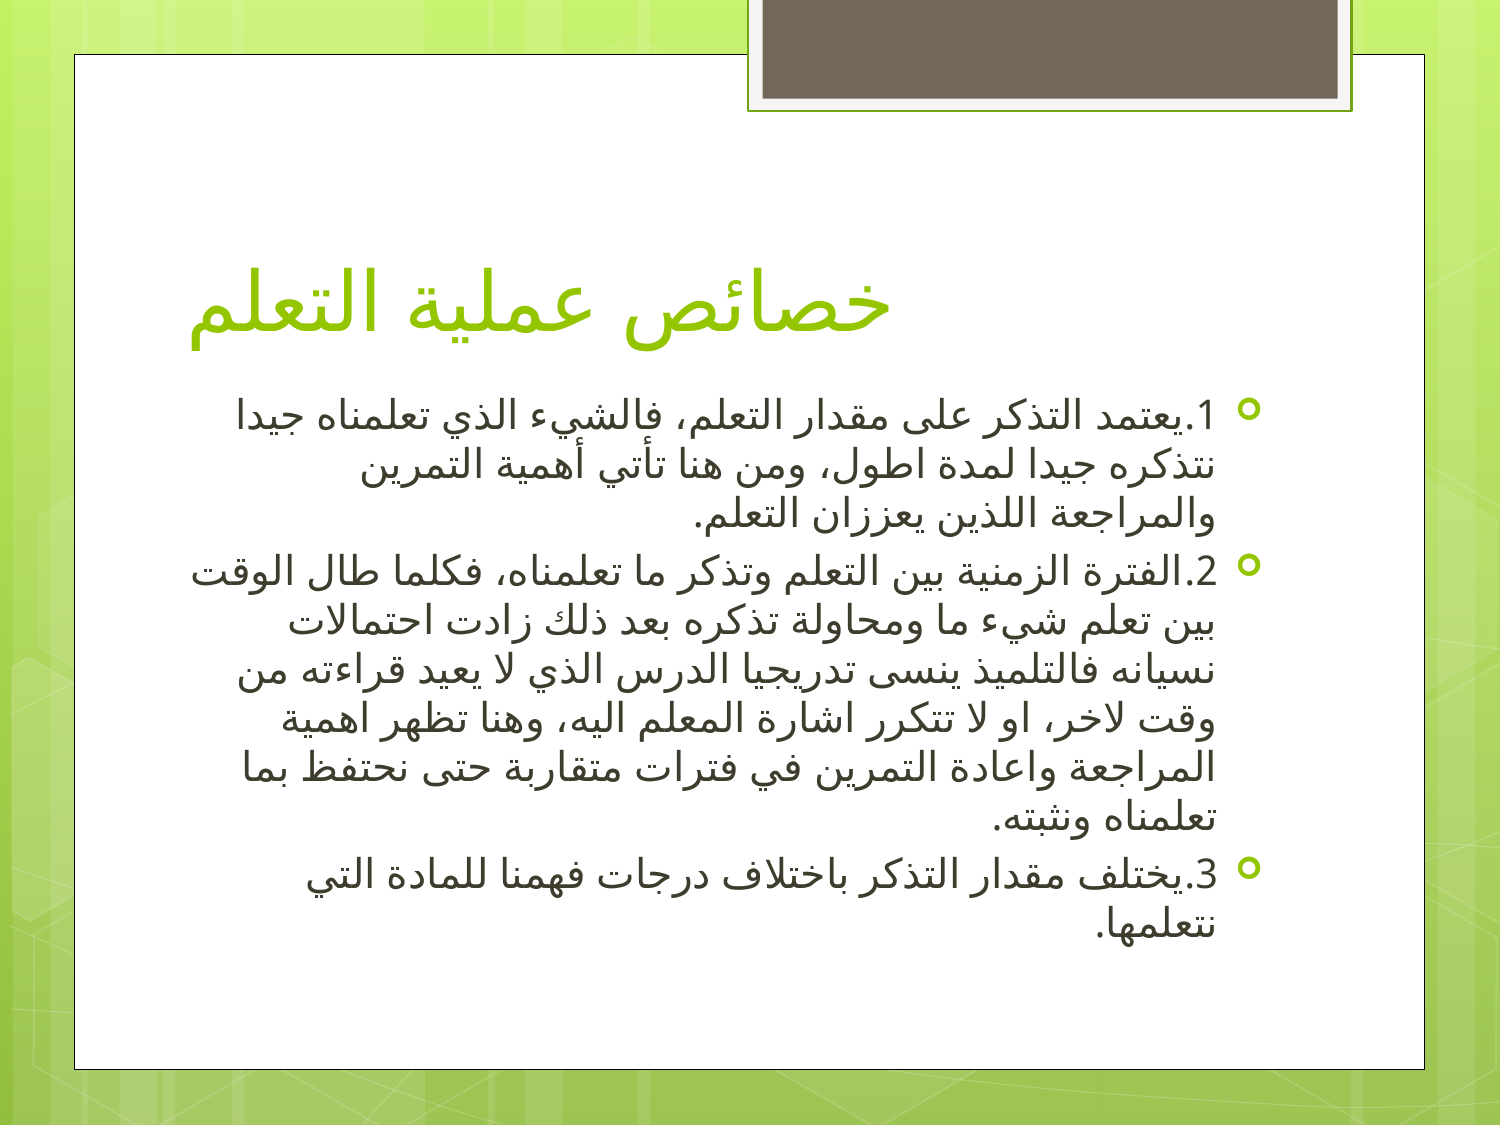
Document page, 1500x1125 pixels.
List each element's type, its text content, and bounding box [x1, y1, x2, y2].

title خصائص عملية التعلم [171, 168, 1324, 357]
list 1. يعتمد التذكر على مقدار التعلم، فالشيء الذي تعلمناه جيدا نتذكره جيدا لمدة اطول، ومن هنا تأتي أهمية التمرين والمراجعة اللذين يعززان التعلم. 2. الفترة الزمنية بين التعلم وتذكر ما تعلمناه، فكلما طال الوقت بين تعلم شيء ما ومحاولة تذكره بعد ذلك زادت احتمالات نسيانه فالتلميذ ينسى تدريجيا الدرس الذي لا يعيد قراءته من وقت لاخر، او لا تتكرر اشارة المعلم اليه، وهنا تظهر اهمية المراجعة واعادة التمرين في فترات متقاربة حتى نحتفظ بما تعلمناه ونثبته. 3. يختلف مقدار التذكر باختلاف درجات فهمنا للمادة التي نتعلمها. [171, 381, 1283, 957]
